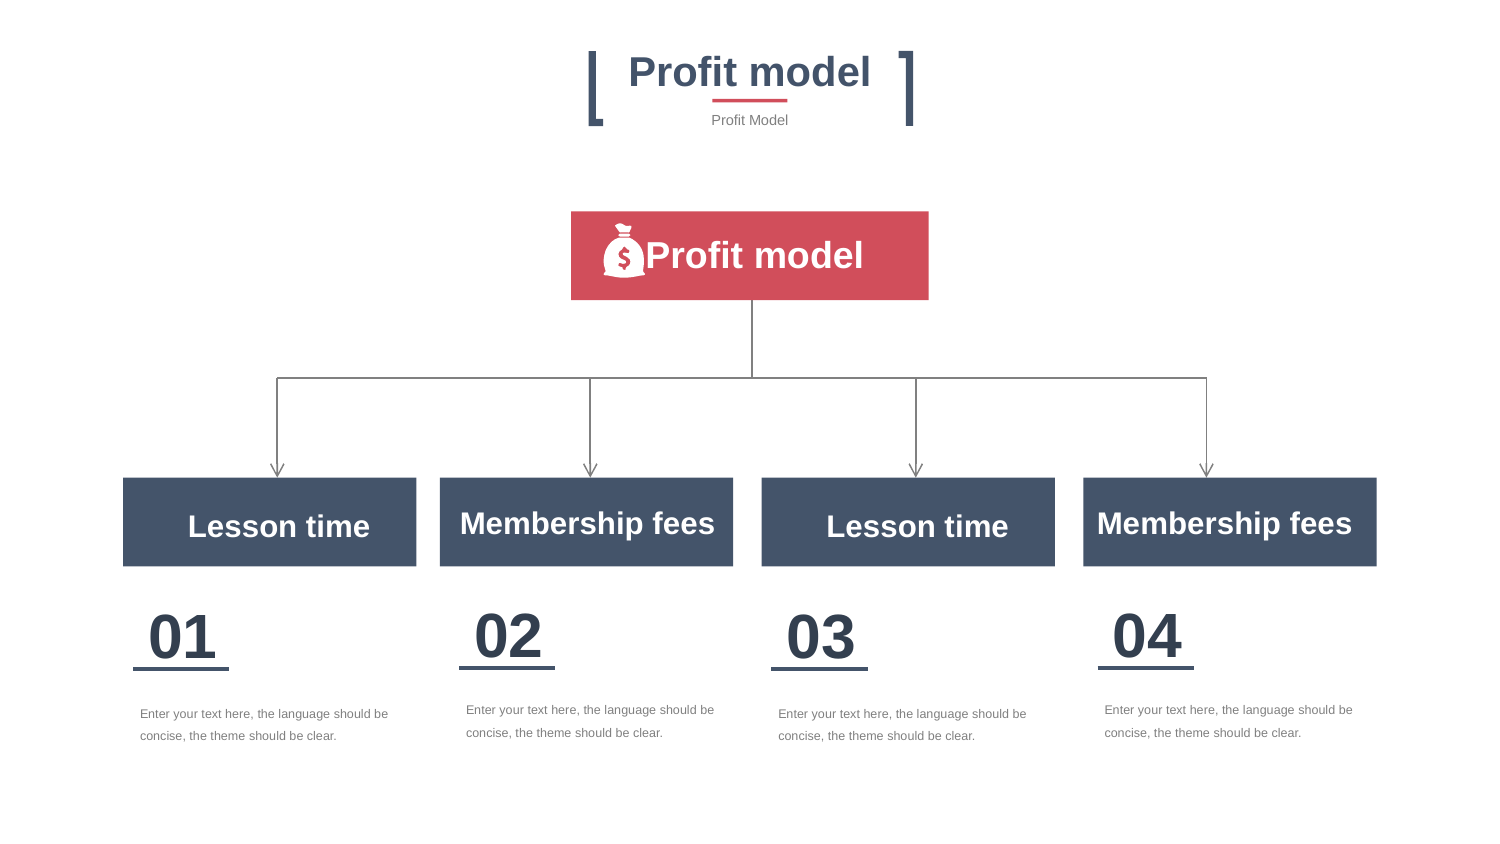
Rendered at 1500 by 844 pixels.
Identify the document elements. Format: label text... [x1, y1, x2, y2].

text_box [438, 476, 735, 495]
text_box Profit model [575, 37, 925, 94]
text_box [569, 209, 931, 302]
text_box [438, 549, 735, 568]
text_box Membership fees [1062, 495, 1388, 549]
text_box 01 [133, 588, 233, 679]
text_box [602, 222, 646, 279]
text_box [760, 476, 1057, 568]
text_box [1081, 476, 1379, 495]
text_box Enter your text here, the language should be concise, the theme should be clear. [125, 690, 409, 751]
text_box 02 [459, 587, 559, 678]
text_box Lesson time [162, 499, 396, 552]
text_box [121, 476, 419, 568]
text_box Profit model [646, 223, 917, 284]
text_box 04 [1098, 587, 1198, 678]
text_box Profit model [593, 223, 600, 284]
text_box Enter your text here, the language should be concise, the theme should be clear. [451, 687, 736, 748]
text_box Enter your text here, the language should be concise, the theme should be clear. [1089, 687, 1374, 748]
text_box Lesson time [801, 499, 1034, 552]
text_box Membership fees [438, 495, 737, 549]
text_box [1081, 549, 1379, 568]
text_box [588, 50, 914, 127]
text_box 03 [771, 588, 872, 679]
text_box Profit Model [575, 94, 925, 136]
text_box Enter your text here, the language should be concise, the theme should be clear. [763, 690, 1048, 751]
